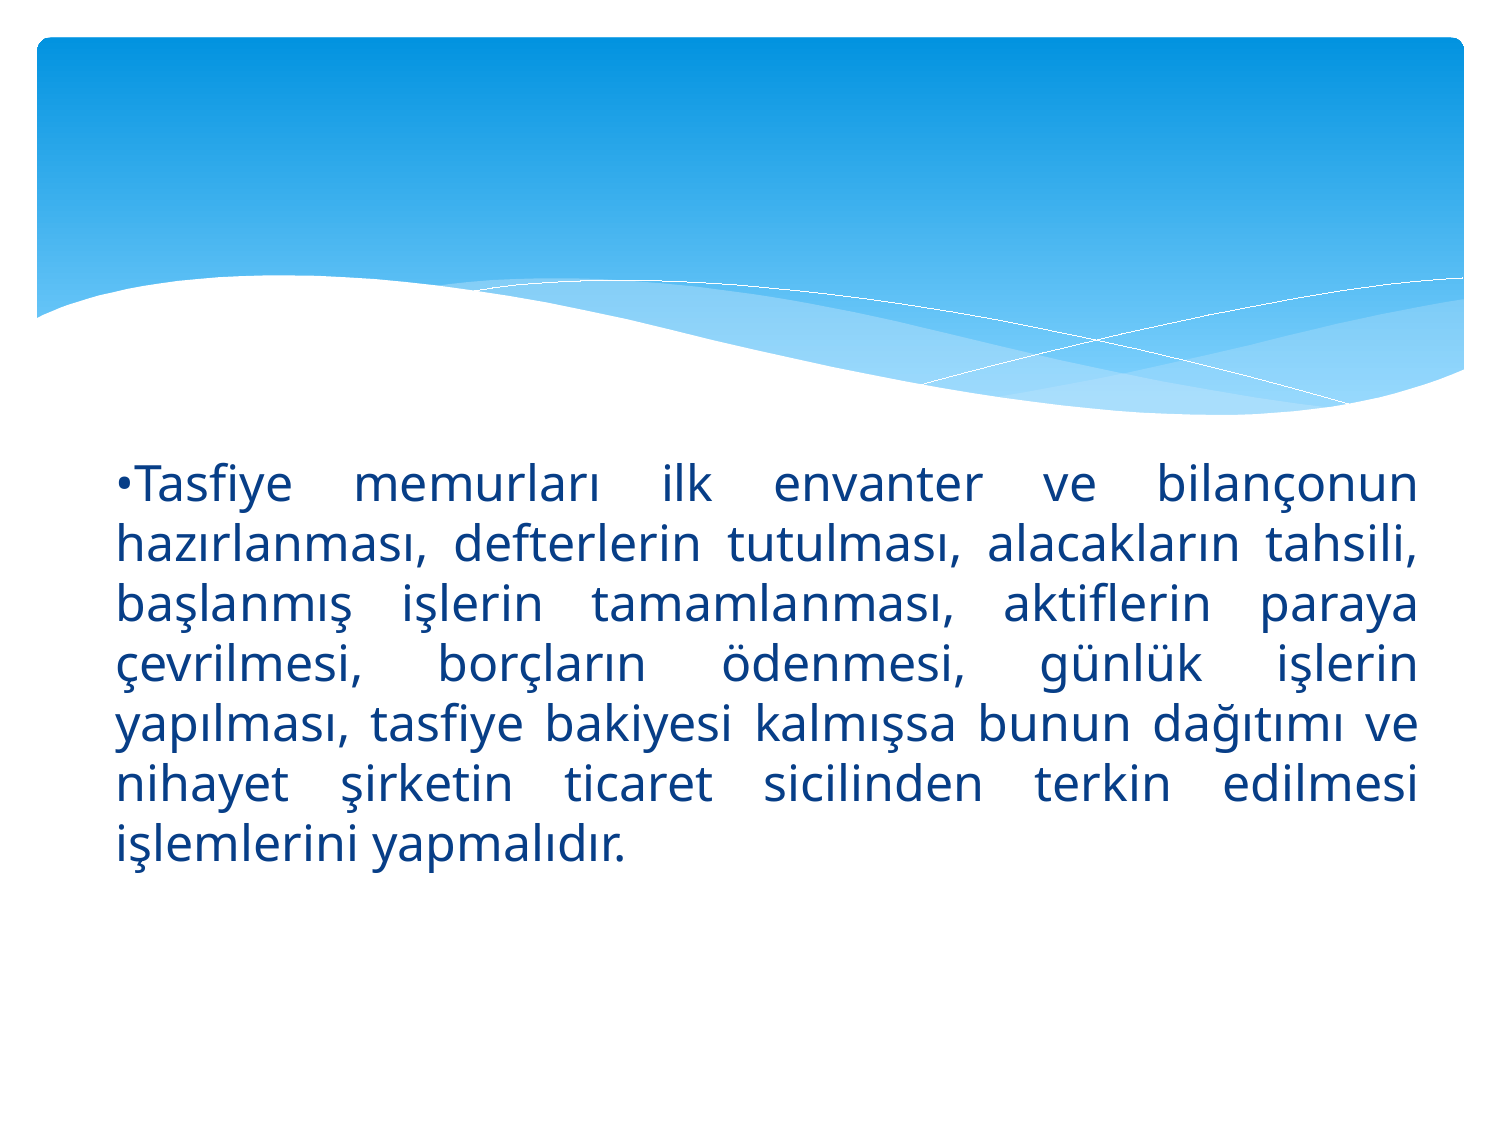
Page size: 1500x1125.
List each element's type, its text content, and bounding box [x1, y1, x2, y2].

list •Tasfiye memurları ilk envanter ve bilançonun hazırlanması, defterlerin tutulması, alacakların tahsili, başlanmış işlerin tamamlanması, aktiflerin paraya çevrilmesi, borçların ödenmesi, günlük işlerin yapılması, tasfiye bakiyesi kalmışsa bunun dağıtımı ve nihayet şirketin ticaret sicilinden terkin edilmesi işlemlerini yapmalıdır. [100, 444, 1436, 1005]
